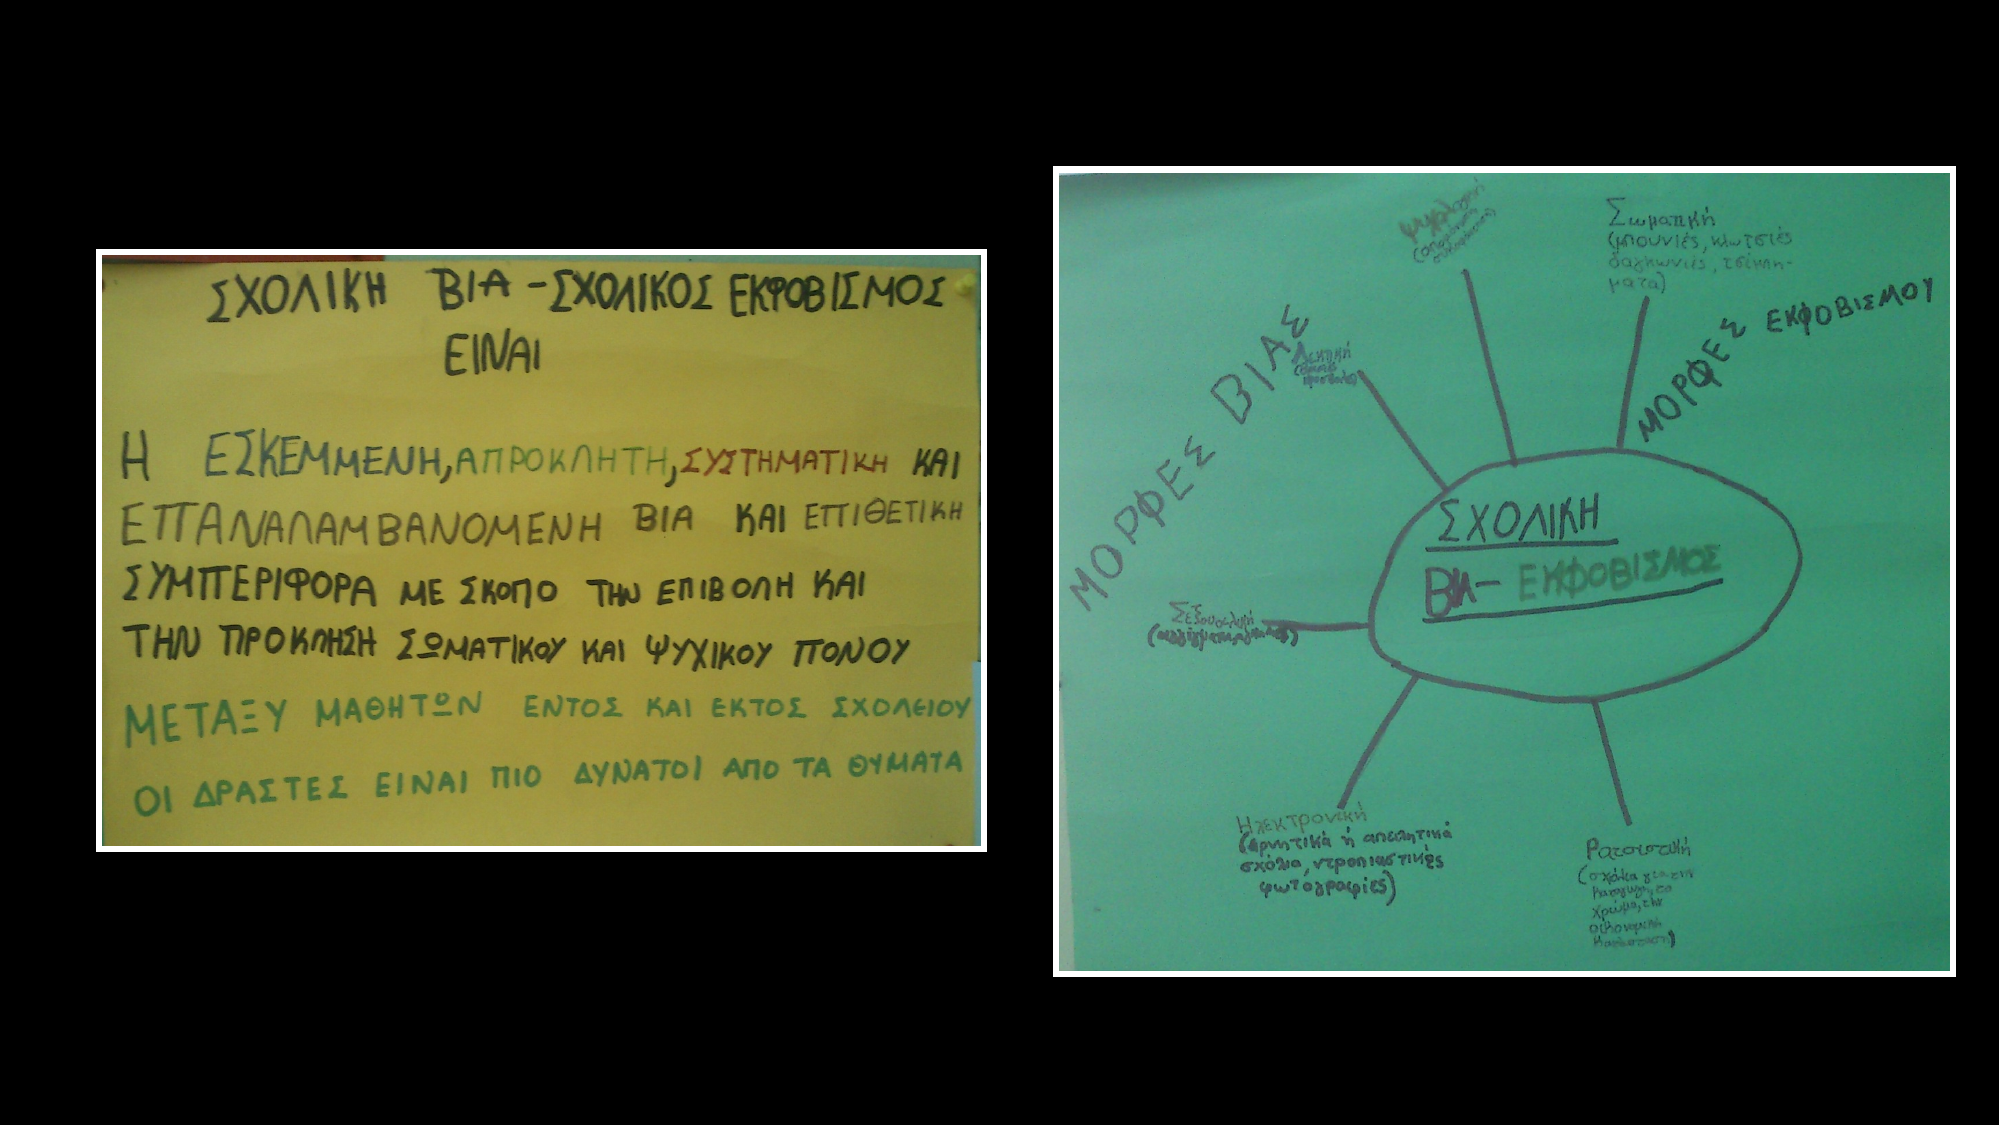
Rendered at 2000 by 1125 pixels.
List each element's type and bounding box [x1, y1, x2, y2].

list [101, 255, 981, 846]
picture [1058, 172, 1951, 972]
